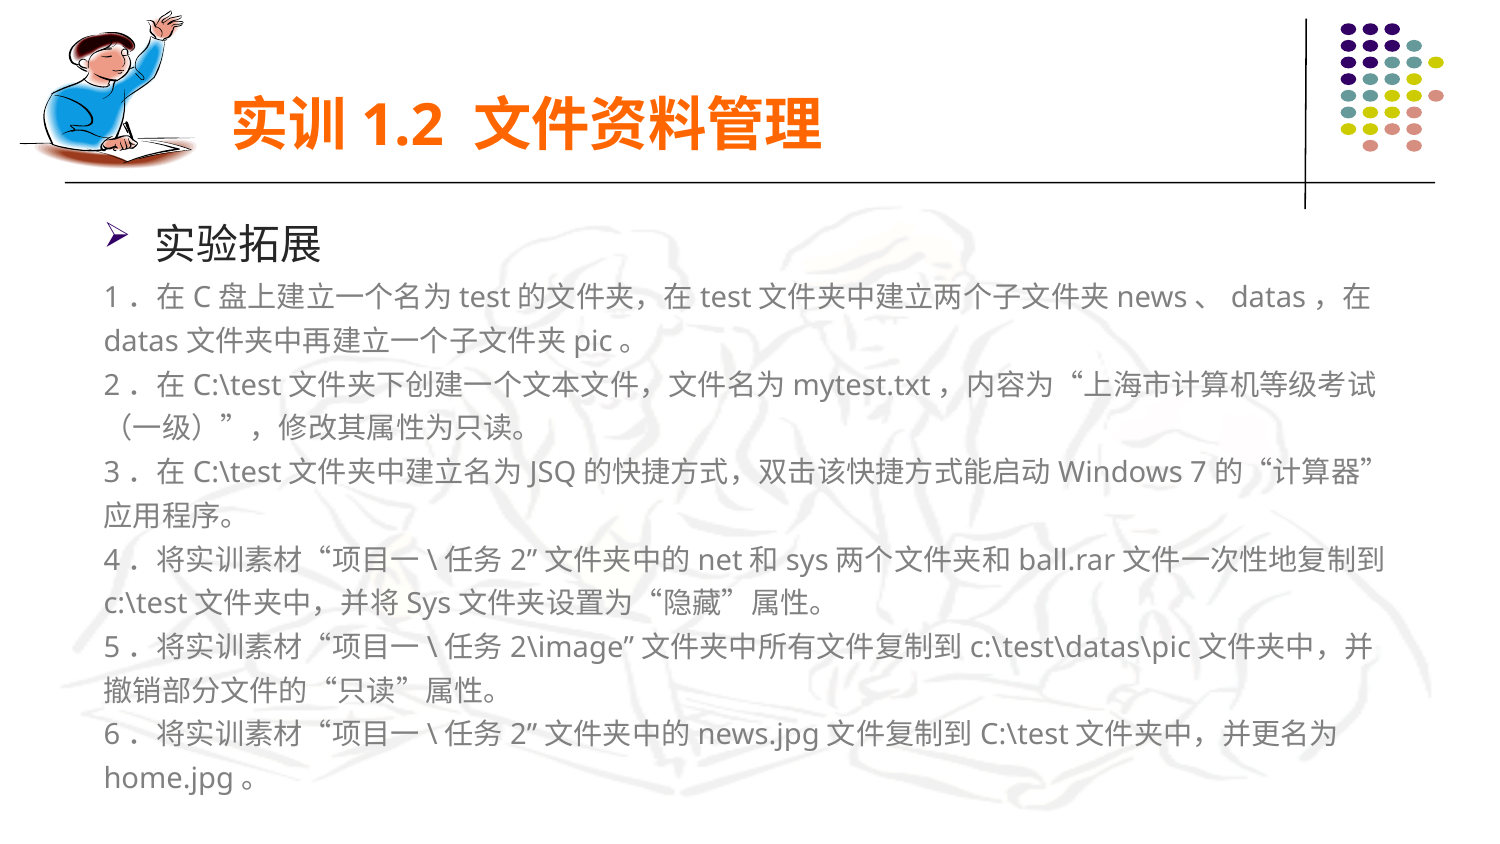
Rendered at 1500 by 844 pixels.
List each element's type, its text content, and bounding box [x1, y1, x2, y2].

title 实验拓展 [88, 185, 498, 262]
text_box 实训1.2 文件资料管理 [215, 44, 838, 165]
text_box 1．在C盘上建立一个名为test的文件夹，在test文件夹中建立两个子文件夹news、datas，在datas文件夹中再建立一个子文件夹pic。 2．在C:\test文件夹下创建一个文本文件，文件名为mytest.txt，内容为“上海市计算机等级考试（一级）”，修改其属性为只读。 3．在C:\test文件夹中建立名为JSQ的快捷方式，双击该快捷方式能启动Windows 7的“计算器”应用程序。 4．将实训素材“项目一\任务2”文件夹中的net和sys两个文件夹和ball.rar文件一次性地复制到c:\test文件夹中，并将Sys文件夹设置为“隐藏”属性。 5．将实训素材“项目一\任务2\image”文件夹中所有文件复制到c:\test\datas\pic文件夹中，并撤销部分文件的“只读”属性。 6．将实训素材“项目一\任务2”文件夹中的news.jpg文件复制到C:\test文件夹中，并更名为home.jpg。 [88, 262, 1412, 802]
